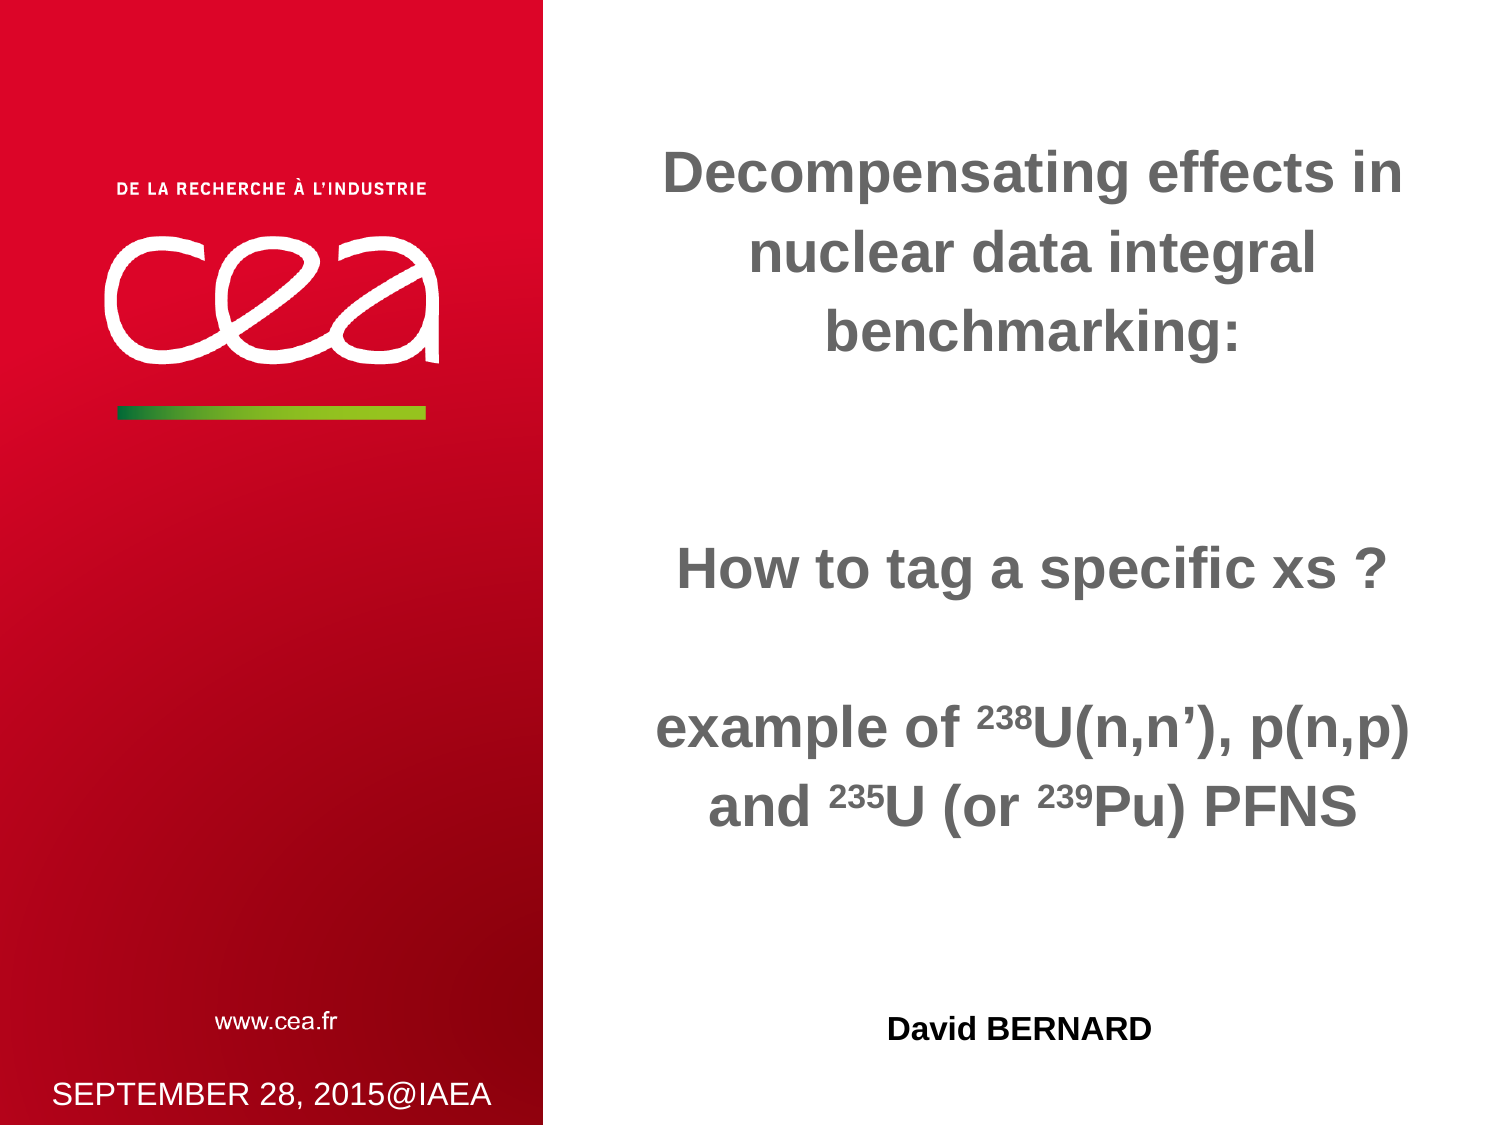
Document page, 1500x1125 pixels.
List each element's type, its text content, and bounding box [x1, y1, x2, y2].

picture [0, 0, 543, 1125]
title Decompensating effects in nuclear data integral benchmarking: How to tag a specific xs ? example of 238U(n,n’), p(n,p) and 235U (or 239Pu) PFNS [608, 125, 1459, 976]
subtitle September 28, 2015@IAEA [17, 1029, 526, 1112]
list David BERNARD [549, 786, 1500, 1047]
